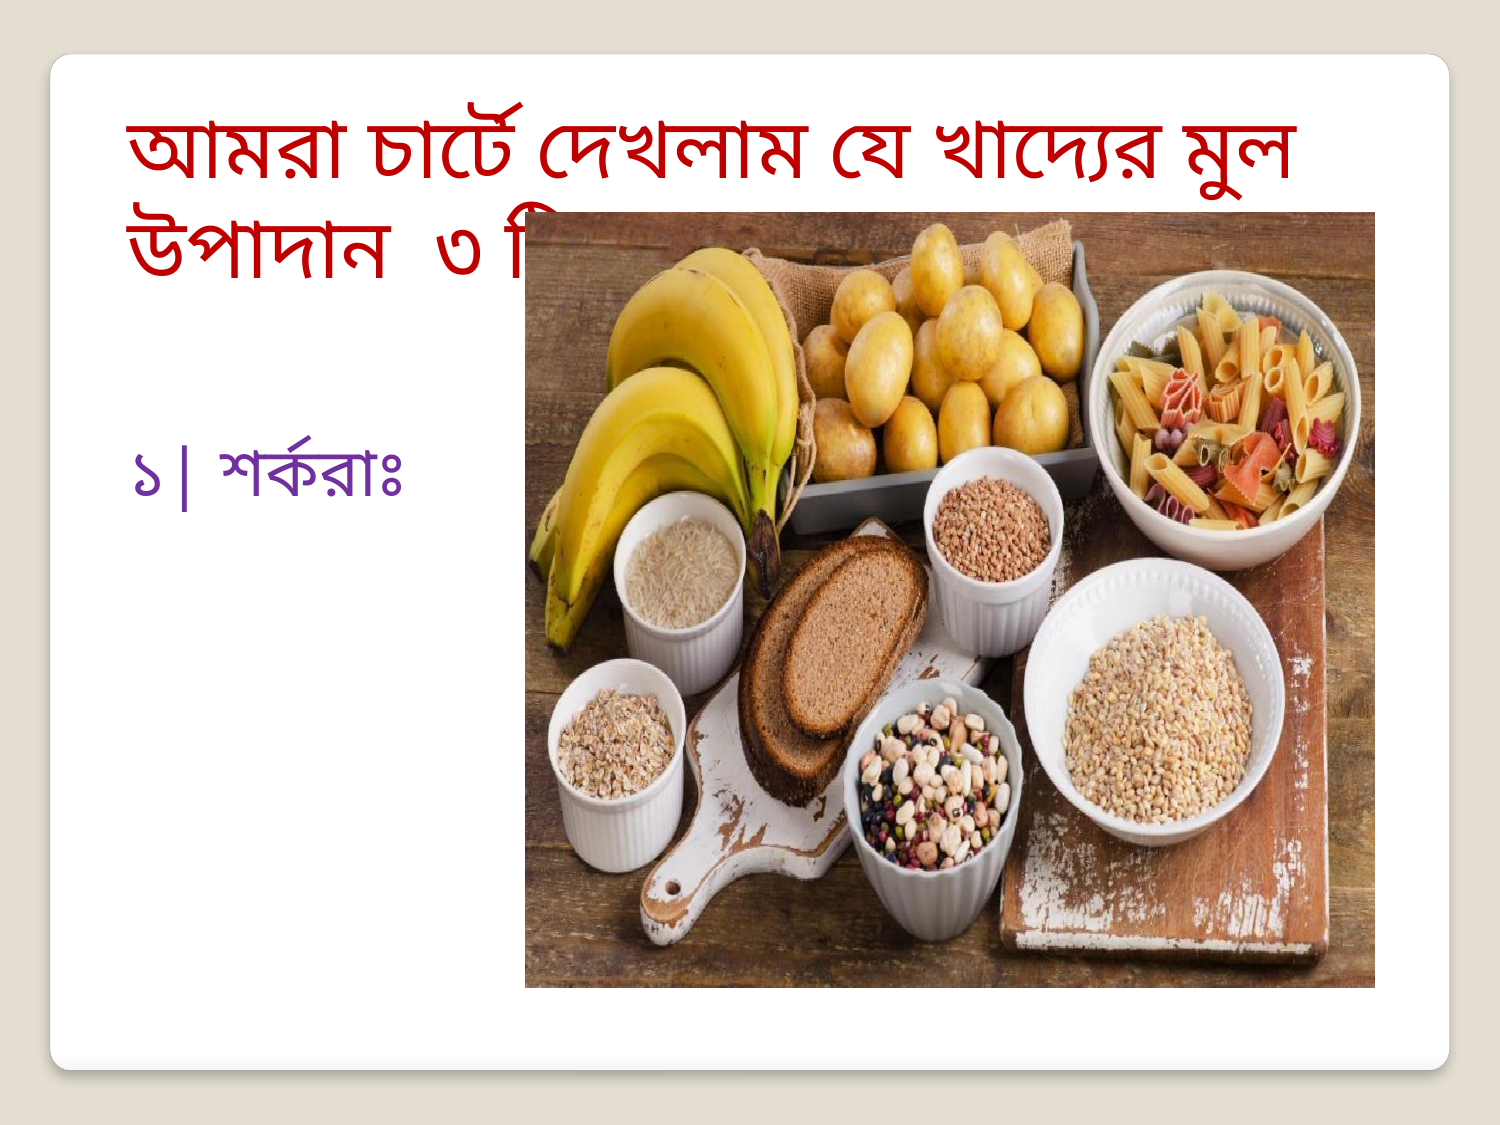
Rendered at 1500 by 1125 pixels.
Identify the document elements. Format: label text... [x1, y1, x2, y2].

text_box আমরা চার্টে দেখলাম যে খাদ্যের মুল উপাদান ৩ টিঃ ১| শর্করাঃ [112, 87, 1375, 1125]
picture [524, 212, 1376, 989]
